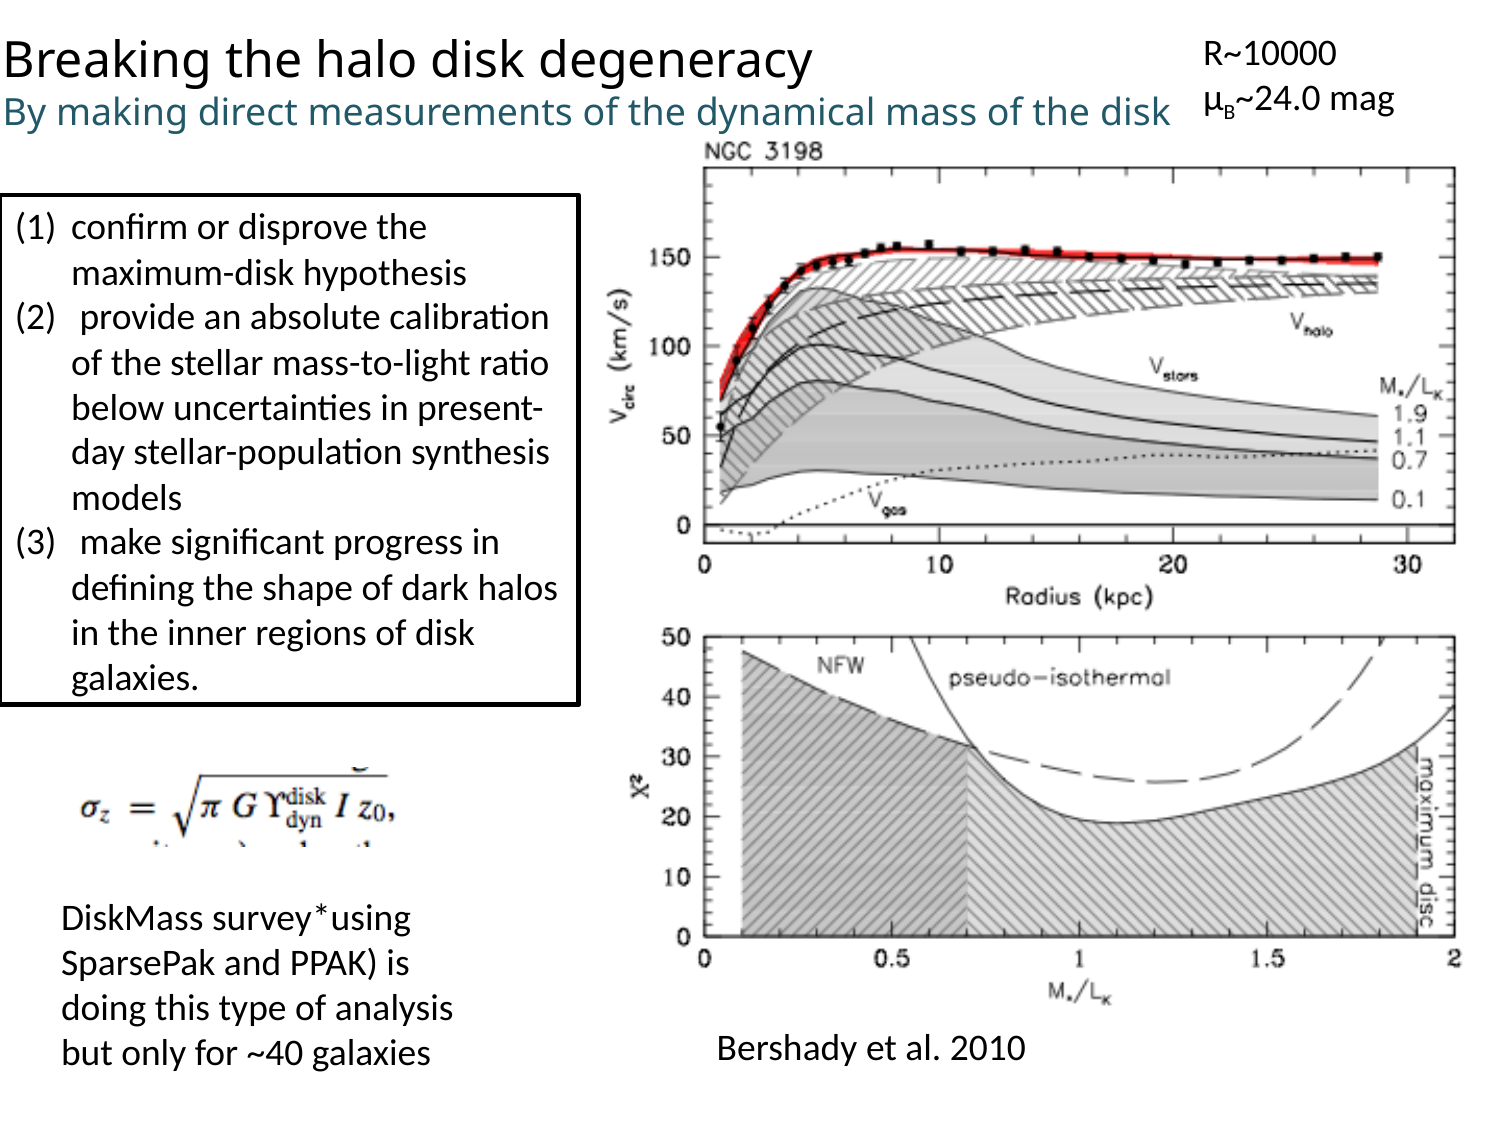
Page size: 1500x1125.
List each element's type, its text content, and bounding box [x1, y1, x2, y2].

picture [70, 767, 398, 848]
picture [568, 113, 1500, 1012]
text_box Bershady et al. 2010 [701, 1020, 1042, 1076]
text_box R~10000 μB~24.0 mag [1188, 20, 1410, 111]
text_box confirm or disprove the maximum-disk hypothesis provide an absolute calibration of the stellar mass-to-light ratio below uncertainties in present-day stellar-population synthesis models make significant progress in defining the shape of dark halos in the inner regions of disk galaxies. [0, 195, 563, 705]
text_box DiskMass survey*using SparsePak and PPAK) is doing this type of analysis but only for ~40 galaxies [46, 885, 511, 1081]
text_box Breaking the halo disk degeneracy By making direct measurements of the dynamical mass of the disk [0, 20, 1187, 140]
